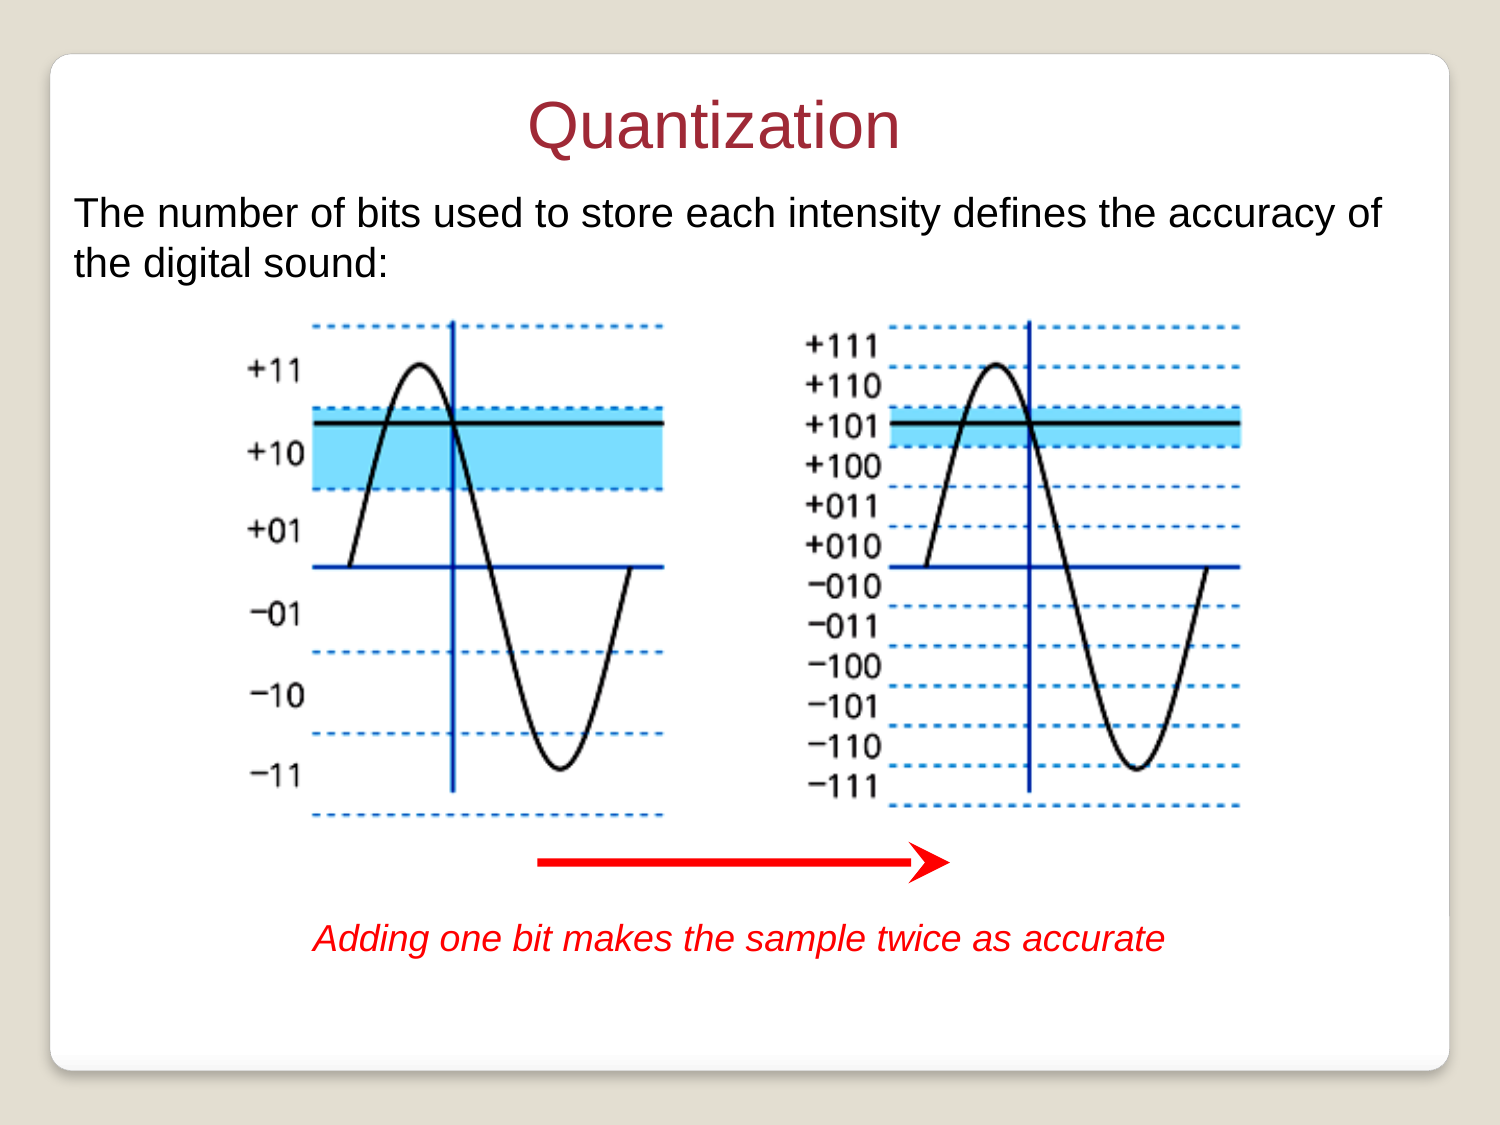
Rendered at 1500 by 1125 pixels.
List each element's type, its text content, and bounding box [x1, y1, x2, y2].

text_box The number of bits used to store each intensity defines the accuracy of the digital sound: [58, 178, 1410, 293]
text_box Adding one bit makes the sample twice as accurate [298, 906, 1182, 967]
picture [197, 290, 1303, 835]
text_box [929, 852, 950, 873]
text_box Quantization [512, 74, 917, 170]
